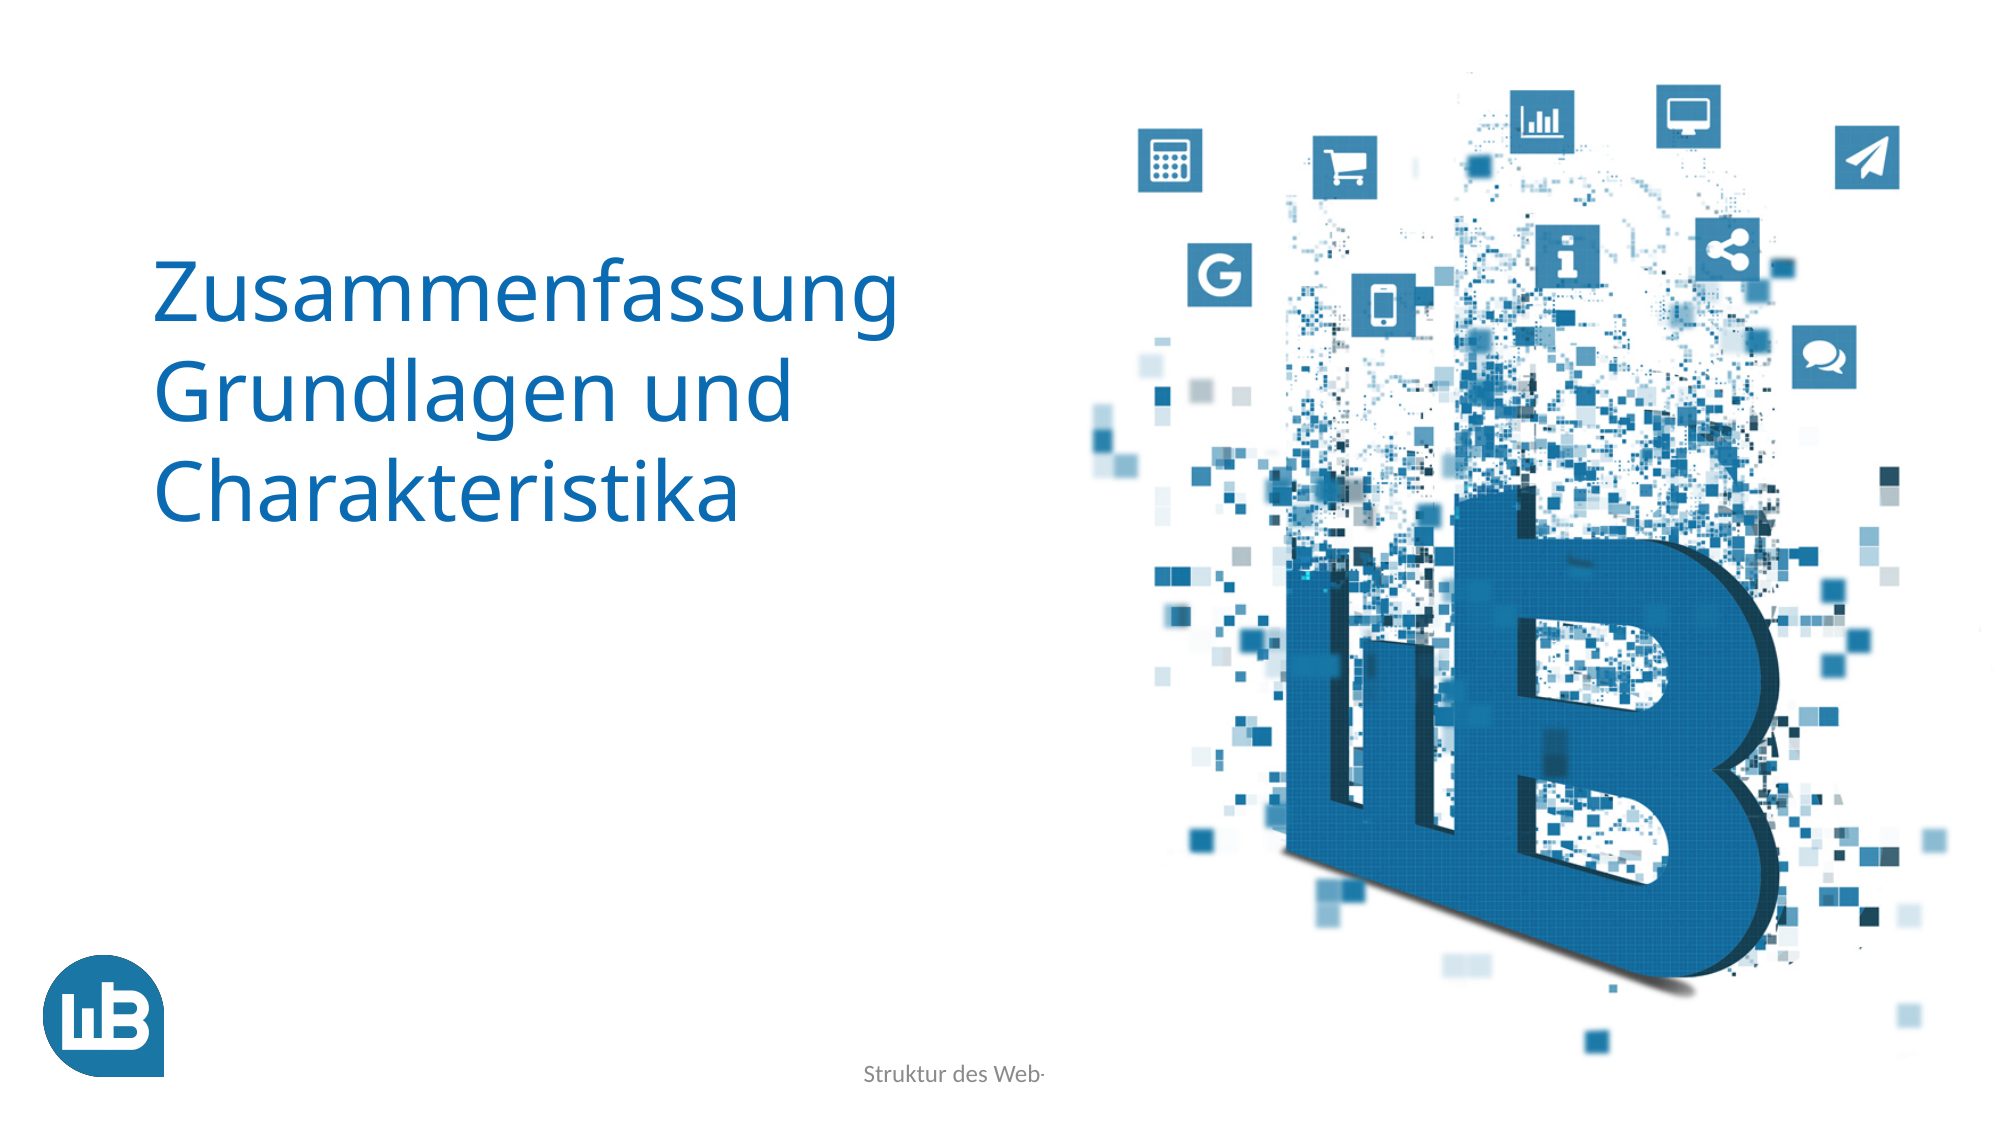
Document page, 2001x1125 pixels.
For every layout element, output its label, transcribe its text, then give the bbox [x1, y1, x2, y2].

text_box Zusammenfassung Grundlagen und Charakteristika [137, 231, 1044, 546]
picture [42, 955, 164, 1077]
footer Struktur des Web-Business [662, 1042, 1044, 1103]
picture [1044, 0, 2000, 1125]
